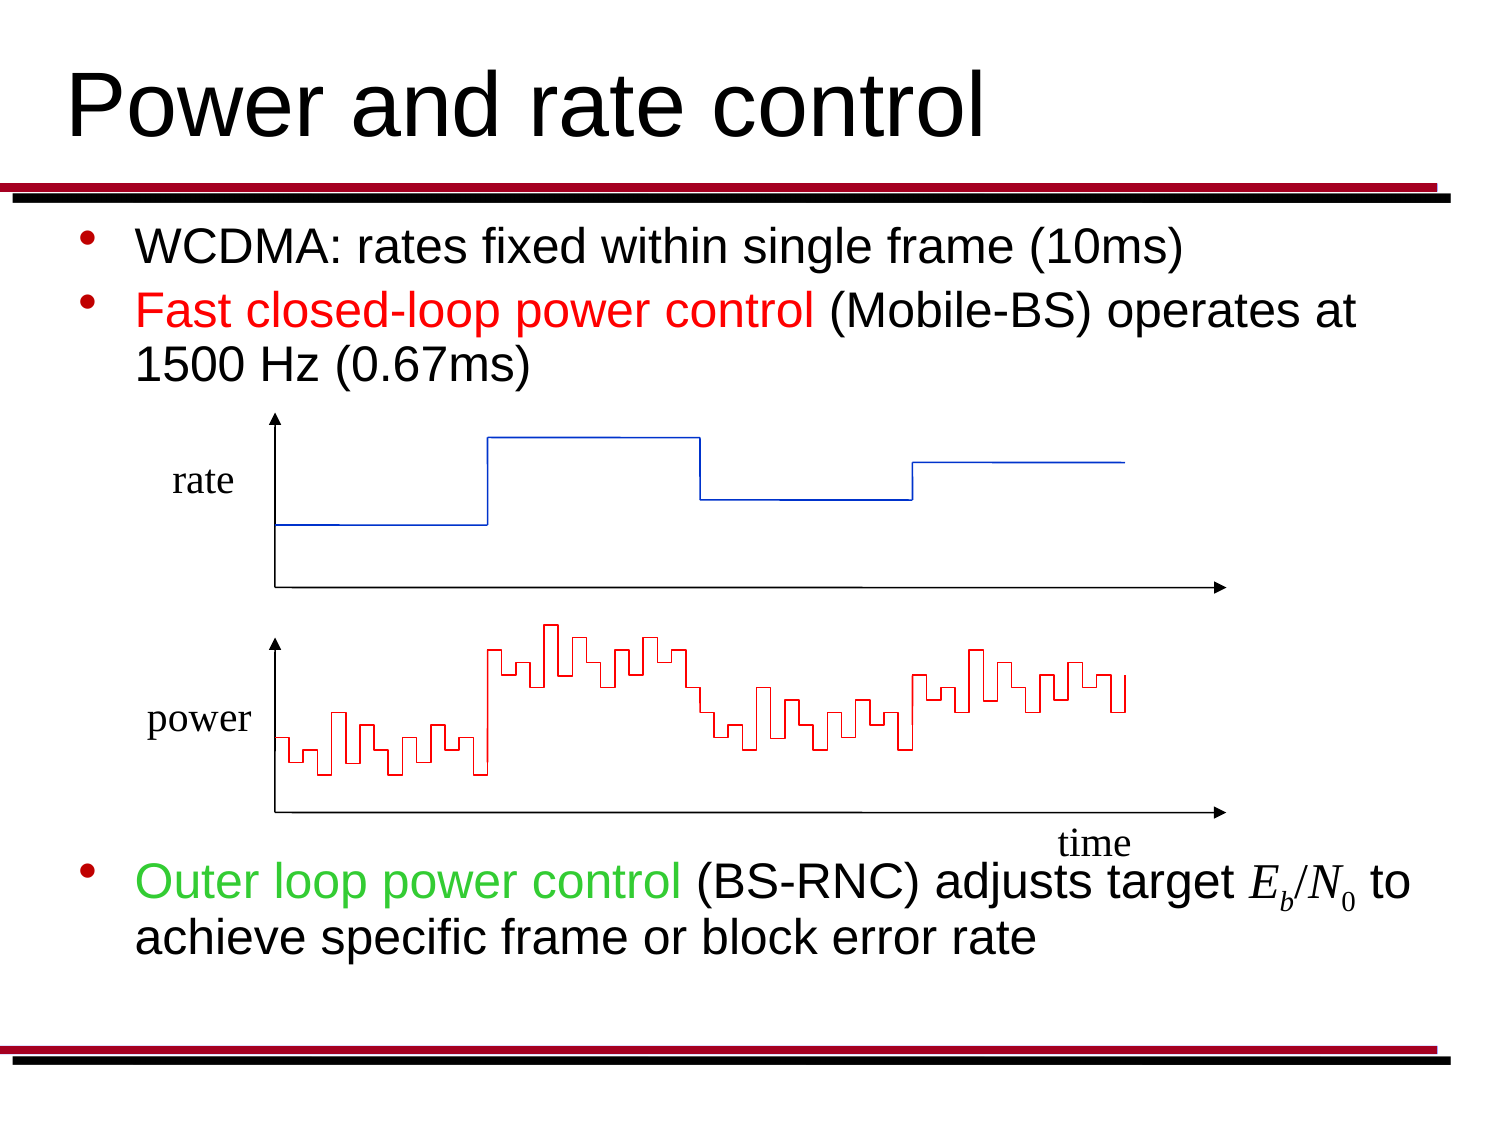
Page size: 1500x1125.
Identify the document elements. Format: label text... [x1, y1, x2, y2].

list WCDMA: rates fixed within single frame (10ms) Fast closed-loop power control (Mobile-BS) operates at 1500 Hz (0.67ms) Outer loop power control (BS-RNC) adjusts target Eb/N0 to achieve specific frame or block error rate [63, 212, 1439, 1038]
text_box time [1043, 821, 1147, 873]
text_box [131, 412, 1227, 813]
title Power and rate control [50, 0, 1425, 200]
